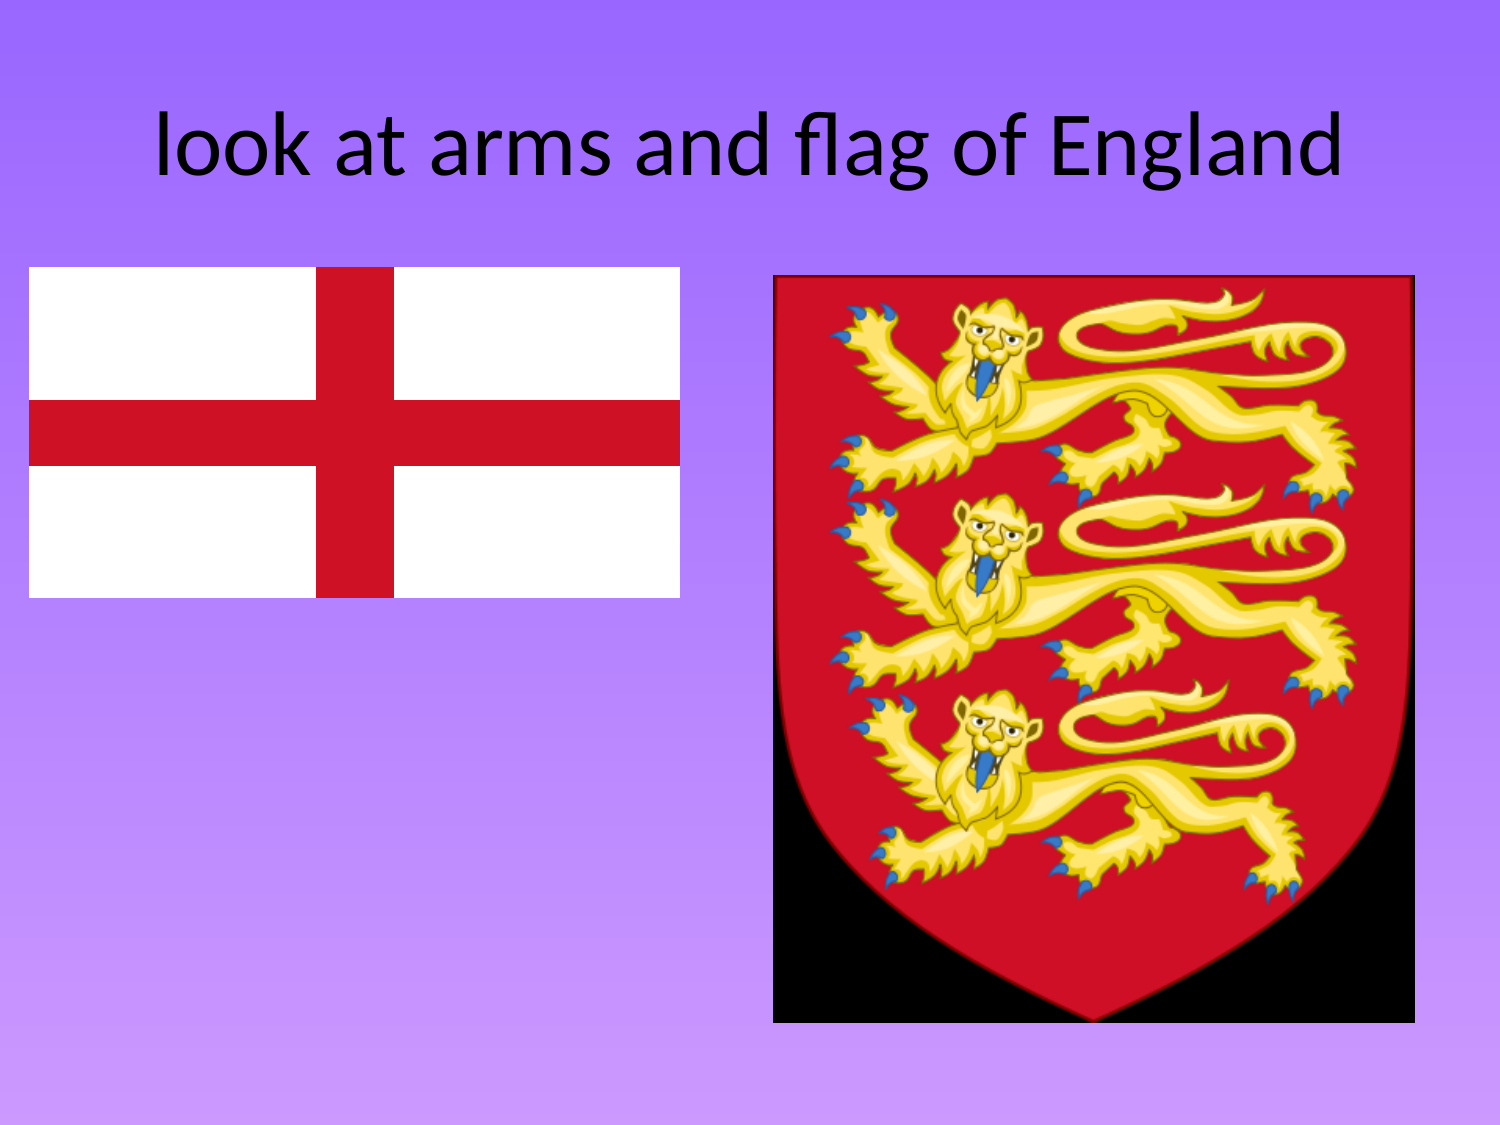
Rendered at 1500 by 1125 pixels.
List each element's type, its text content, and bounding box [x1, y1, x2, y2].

picture [773, 275, 1415, 1023]
title look at arms and flag of England [75, 45, 1425, 233]
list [29, 266, 680, 599]
